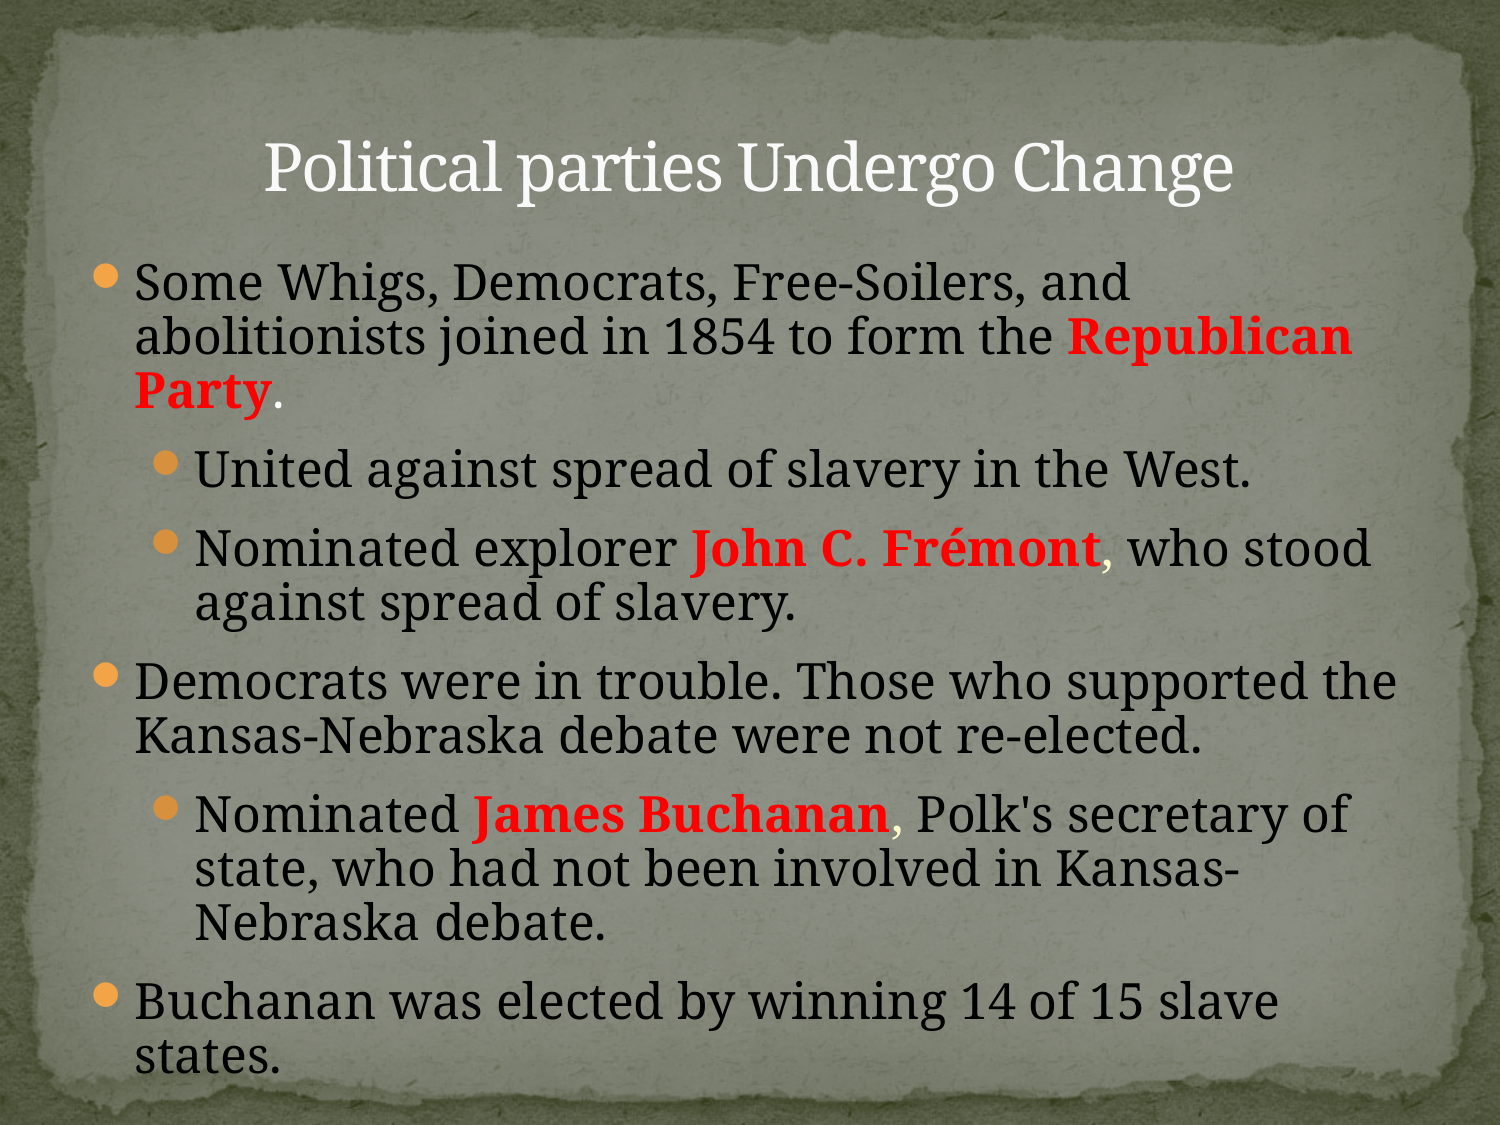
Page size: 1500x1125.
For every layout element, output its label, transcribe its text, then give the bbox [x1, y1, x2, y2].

title Political parties Undergo Change [0, 24, 1500, 213]
list Some Whigs, Democrats, Free-Soilers, and abolitionists joined in 1854 to form the Republican Party. United against spread of slavery in the West. Nominated explorer John C. Frémont, who stood against spread of slavery. Democrats were in trouble. Those who supported the Kansas-Nebraska debate were not re-elected. Nominated James Buchanan, Polk's secretary of state, who had not been involved in Kansas-Nebraska debate. Buchanan was elected by winning 14 of 15 slave states. [75, 249, 1438, 1063]
